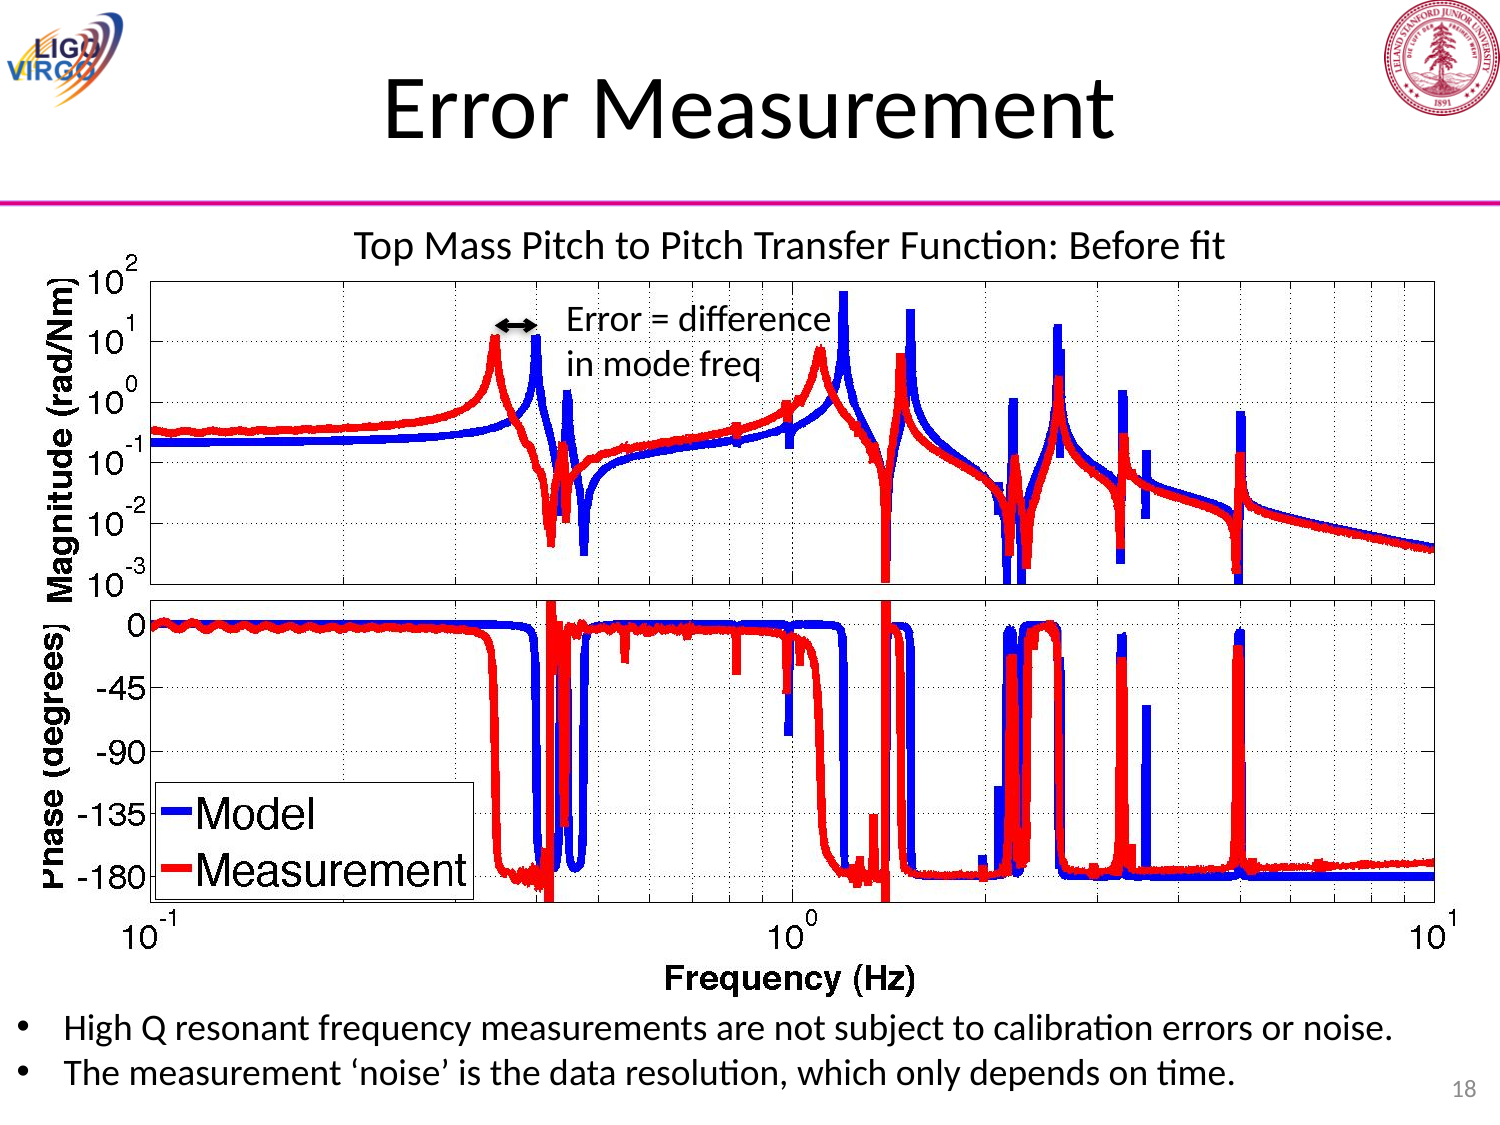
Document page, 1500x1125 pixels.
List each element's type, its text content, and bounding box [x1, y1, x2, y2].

picture [43, 209, 1469, 1006]
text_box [0, 0, 1500, 208]
slide_number 18 [1141, 1057, 1492, 1118]
text_box High Q resonant frequency measurements are not subject to calibration errors or noise. The measurement ‘noise’ is the data resolution, which only depends on time. [1, 995, 1453, 1101]
